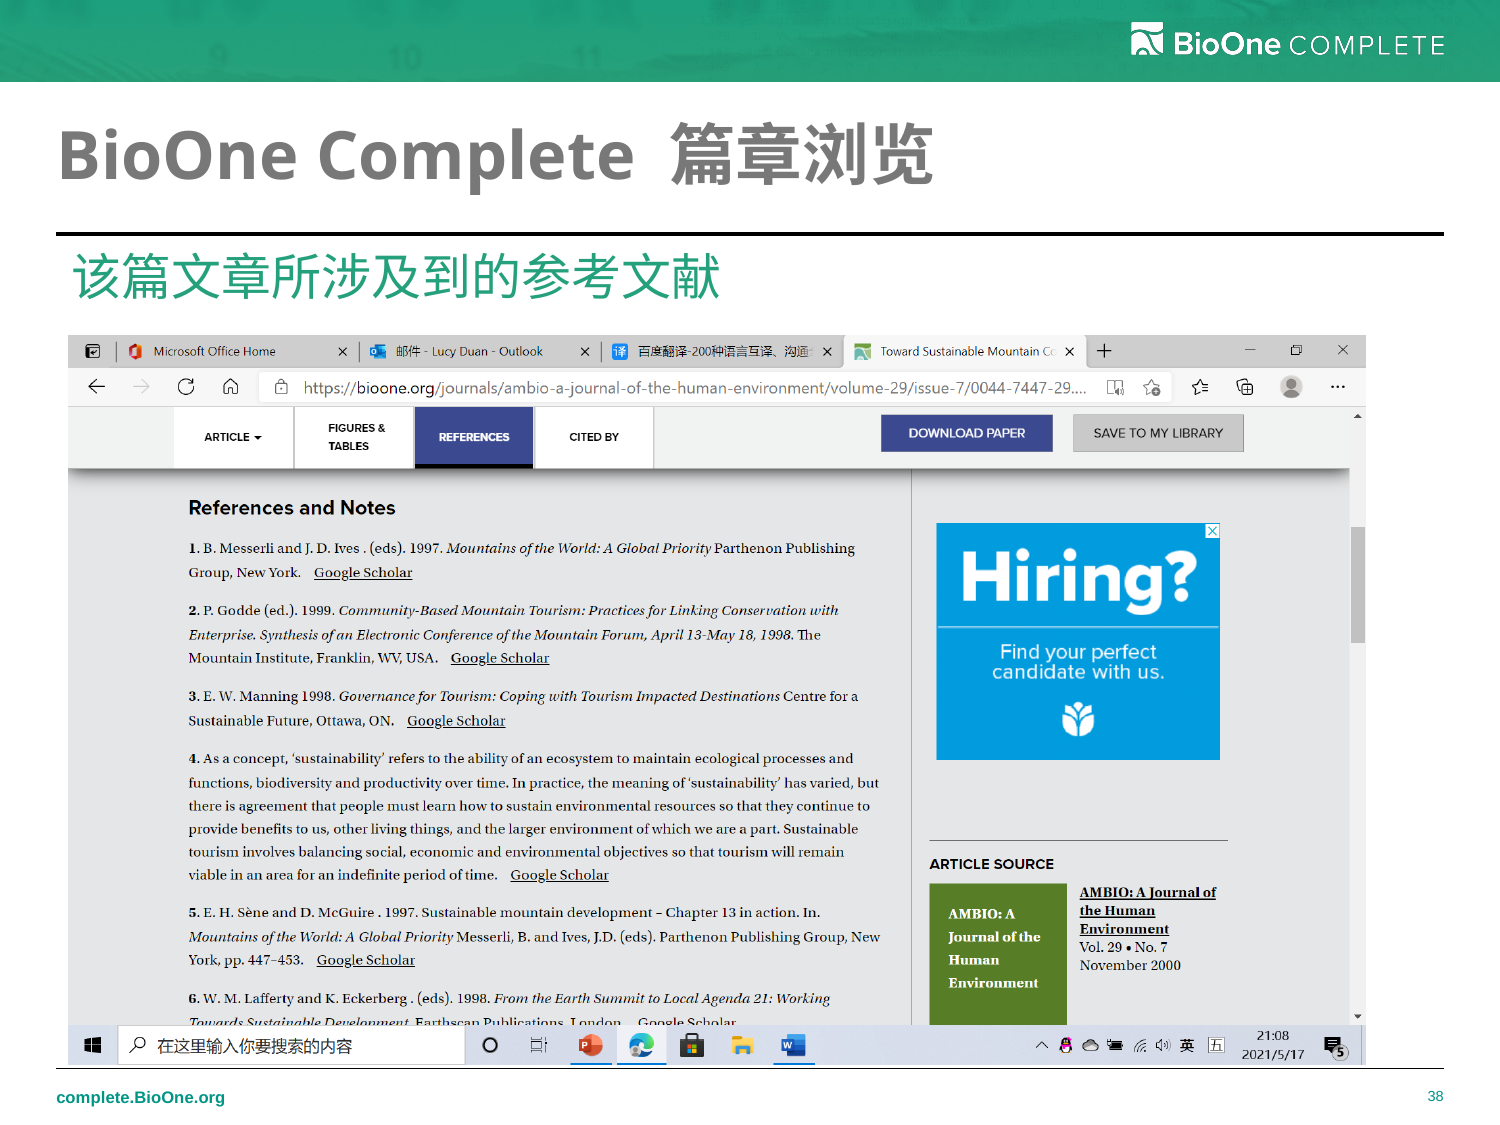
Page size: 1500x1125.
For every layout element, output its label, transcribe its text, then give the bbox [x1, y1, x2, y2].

text_box 该篇文章所涉及到的参考文献 [56, 237, 946, 313]
slide_number 38 [1425, 1086, 1444, 1105]
picture [68, 335, 1366, 1066]
picture [0, 0, 1500, 82]
footer complete.BioOne.org [56, 1086, 227, 1107]
title BioOne Complete 篇章浏览 [56, 112, 1444, 194]
